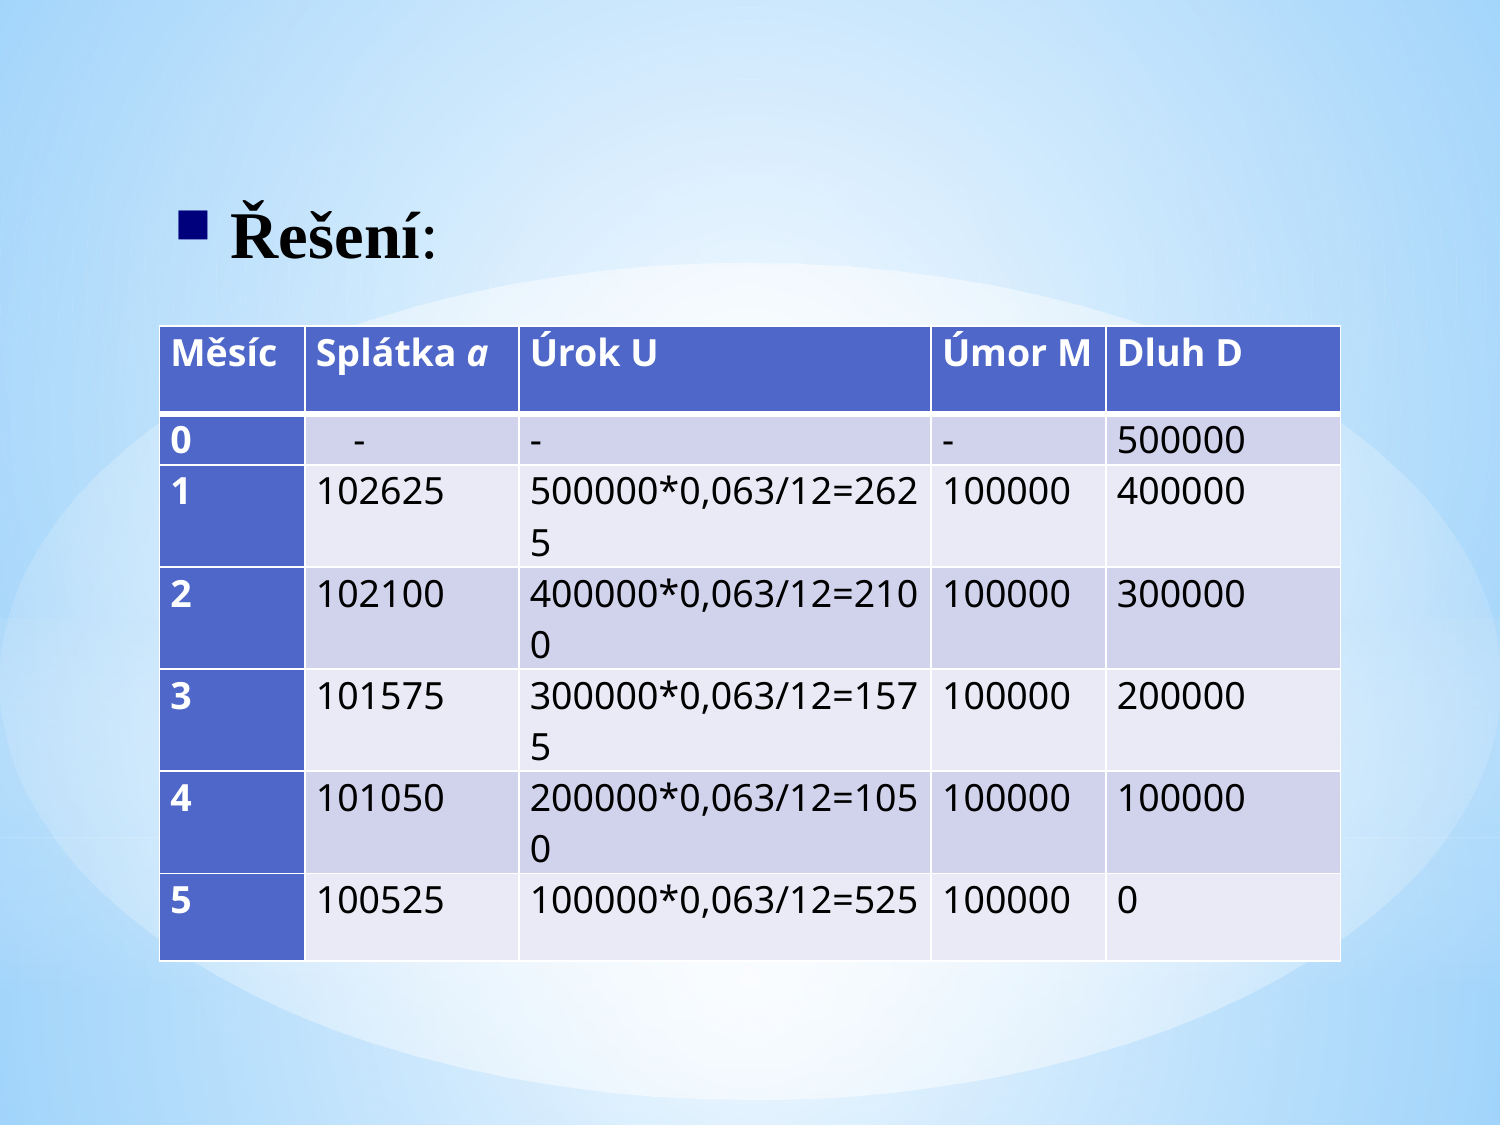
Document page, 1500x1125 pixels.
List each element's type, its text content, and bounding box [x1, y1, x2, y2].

table_cell - [306, 417, 518, 464]
table_cell 100000 [1107, 772, 1340, 873]
table_header Úrok U [520, 327, 930, 411]
table_header Úmor M [932, 327, 1105, 411]
list Řešení: [159, 184, 1388, 994]
table_header Dluh D [1107, 327, 1340, 411]
table_cell 100000*0,063/12=525 [520, 874, 930, 960]
table_cell 100000 [932, 874, 1105, 960]
table_header Měsíc [160, 327, 304, 411]
table_cell 2 [160, 568, 304, 668]
table_cell 100000 [932, 466, 1105, 566]
table_cell 500000*0,063/12=2625 [520, 466, 930, 566]
table_cell - [932, 417, 1105, 464]
table_cell 100000 [932, 670, 1105, 770]
table_cell 4 [160, 772, 304, 873]
table_cell 102100 [306, 568, 518, 668]
table_cell 100000 [932, 568, 1105, 668]
table_cell 0 [160, 417, 304, 464]
table_cell 5 [160, 874, 304, 960]
table_cell 400000*0,063/12=2100 [520, 568, 930, 668]
table_cell 3 [160, 670, 304, 770]
table_cell 102625 [306, 466, 518, 566]
table_cell 101050 [306, 772, 518, 873]
table_cell 500000 [1107, 417, 1340, 464]
table_cell 200000 [1107, 670, 1340, 770]
table_cell - [520, 417, 930, 464]
table_cell 300000 [1107, 568, 1340, 668]
table_cell 0 [1107, 874, 1340, 960]
table_header Splátka a [306, 327, 518, 411]
table_cell 200000*0,063/12=1050 [520, 772, 930, 873]
table_cell 300000*0,063/12=1575 [520, 670, 930, 770]
table_cell 100525 [306, 874, 518, 960]
table_cell 100000 [932, 772, 1105, 873]
table_cell 101575 [306, 670, 518, 770]
table_cell 400000 [1107, 466, 1340, 566]
table_cell 1 [160, 466, 304, 566]
